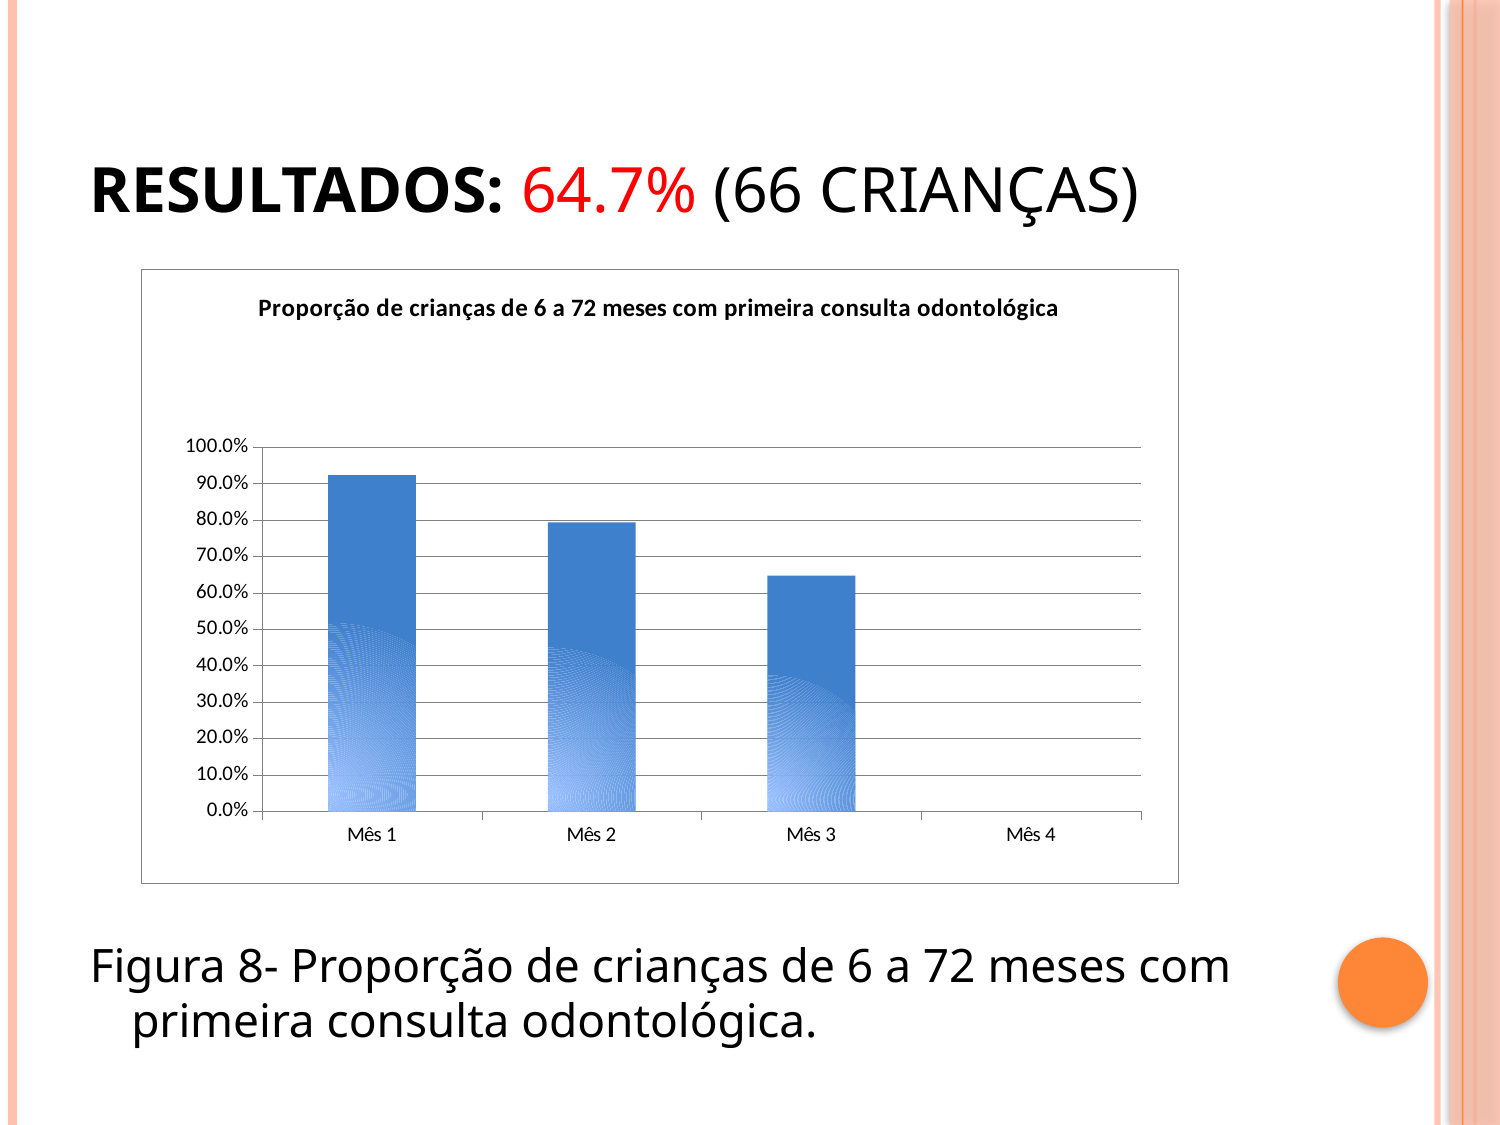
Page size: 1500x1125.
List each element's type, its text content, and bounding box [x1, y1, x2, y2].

chart [140, 268, 1180, 884]
title Resultados: 64.7% (66 crianças) [75, 45, 1300, 233]
list Figura 8- Proporção de crianças de 6 a 72 meses com primeira consulta odontológica. [75, 262, 1300, 1062]
